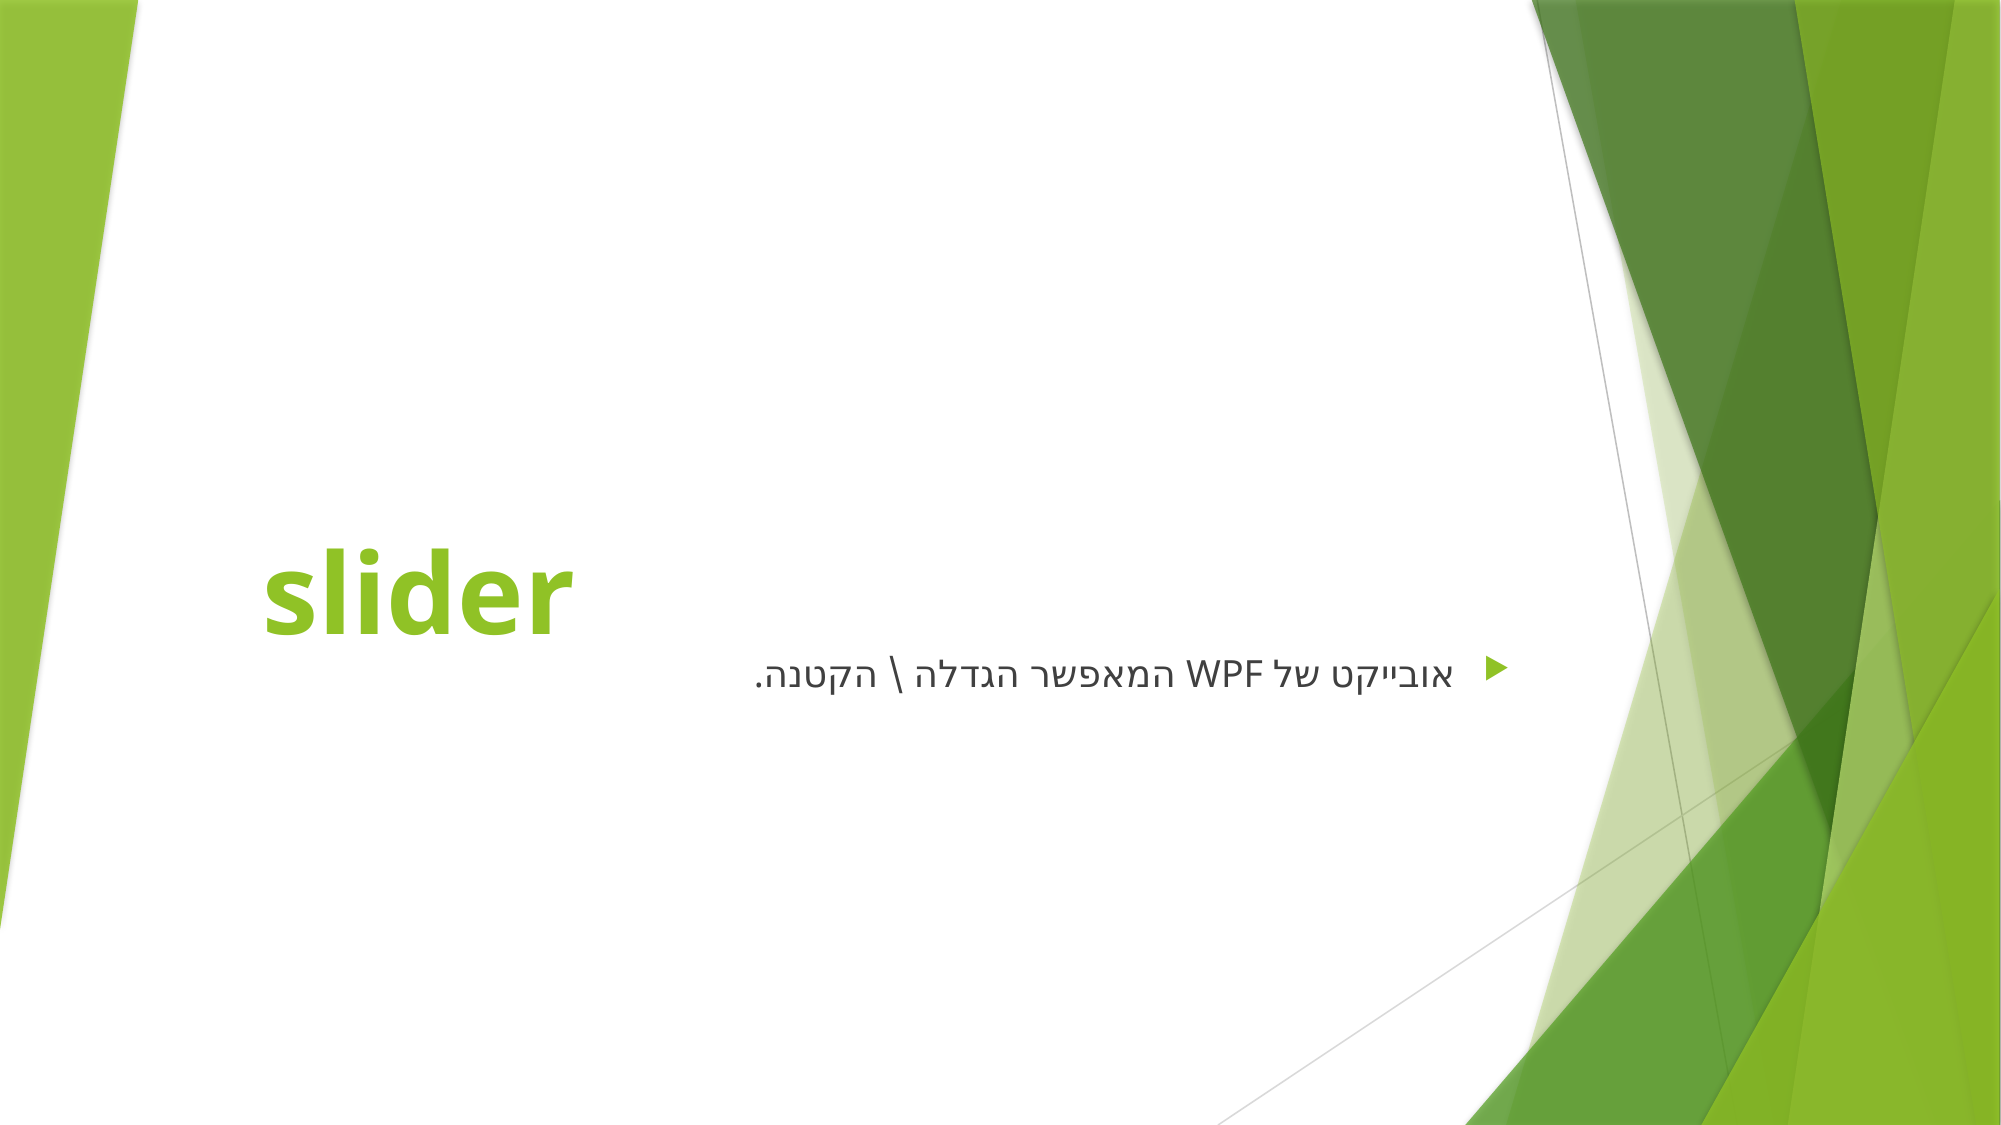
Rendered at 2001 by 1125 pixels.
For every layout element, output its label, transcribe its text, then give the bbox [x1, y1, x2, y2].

text_box אובייקט של WPF המאפשר הגדלה \ הקטנה. [252, 642, 1527, 788]
title slider [247, 394, 1522, 665]
